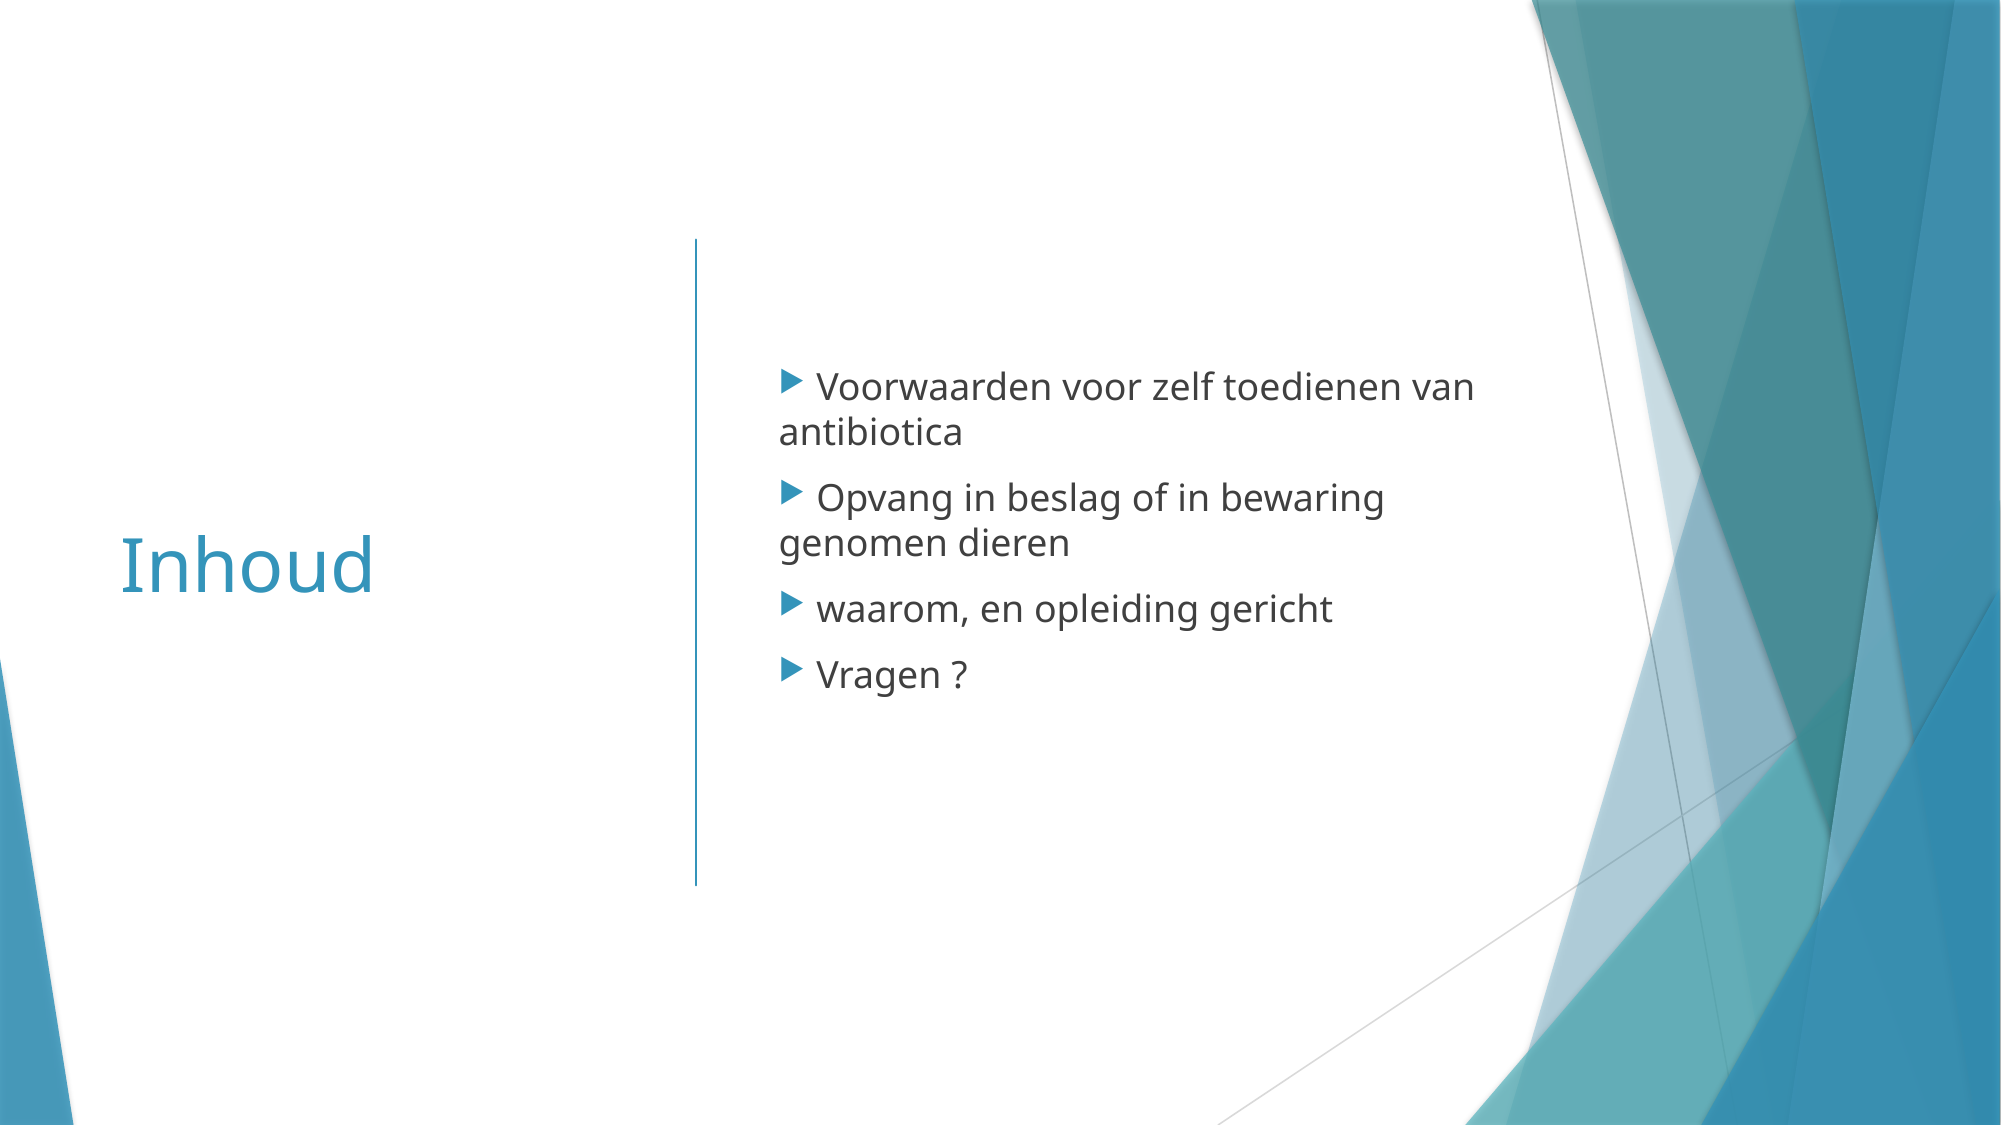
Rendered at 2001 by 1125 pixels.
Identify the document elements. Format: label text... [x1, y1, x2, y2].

text_box Voorwaarden voor zelf toedienen van antibiotica Opvang in beslag of in bewaring genomen dieren waarom, en opleiding gericht Vragen ? [763, 133, 1522, 991]
title Inhoud [105, 133, 658, 991]
